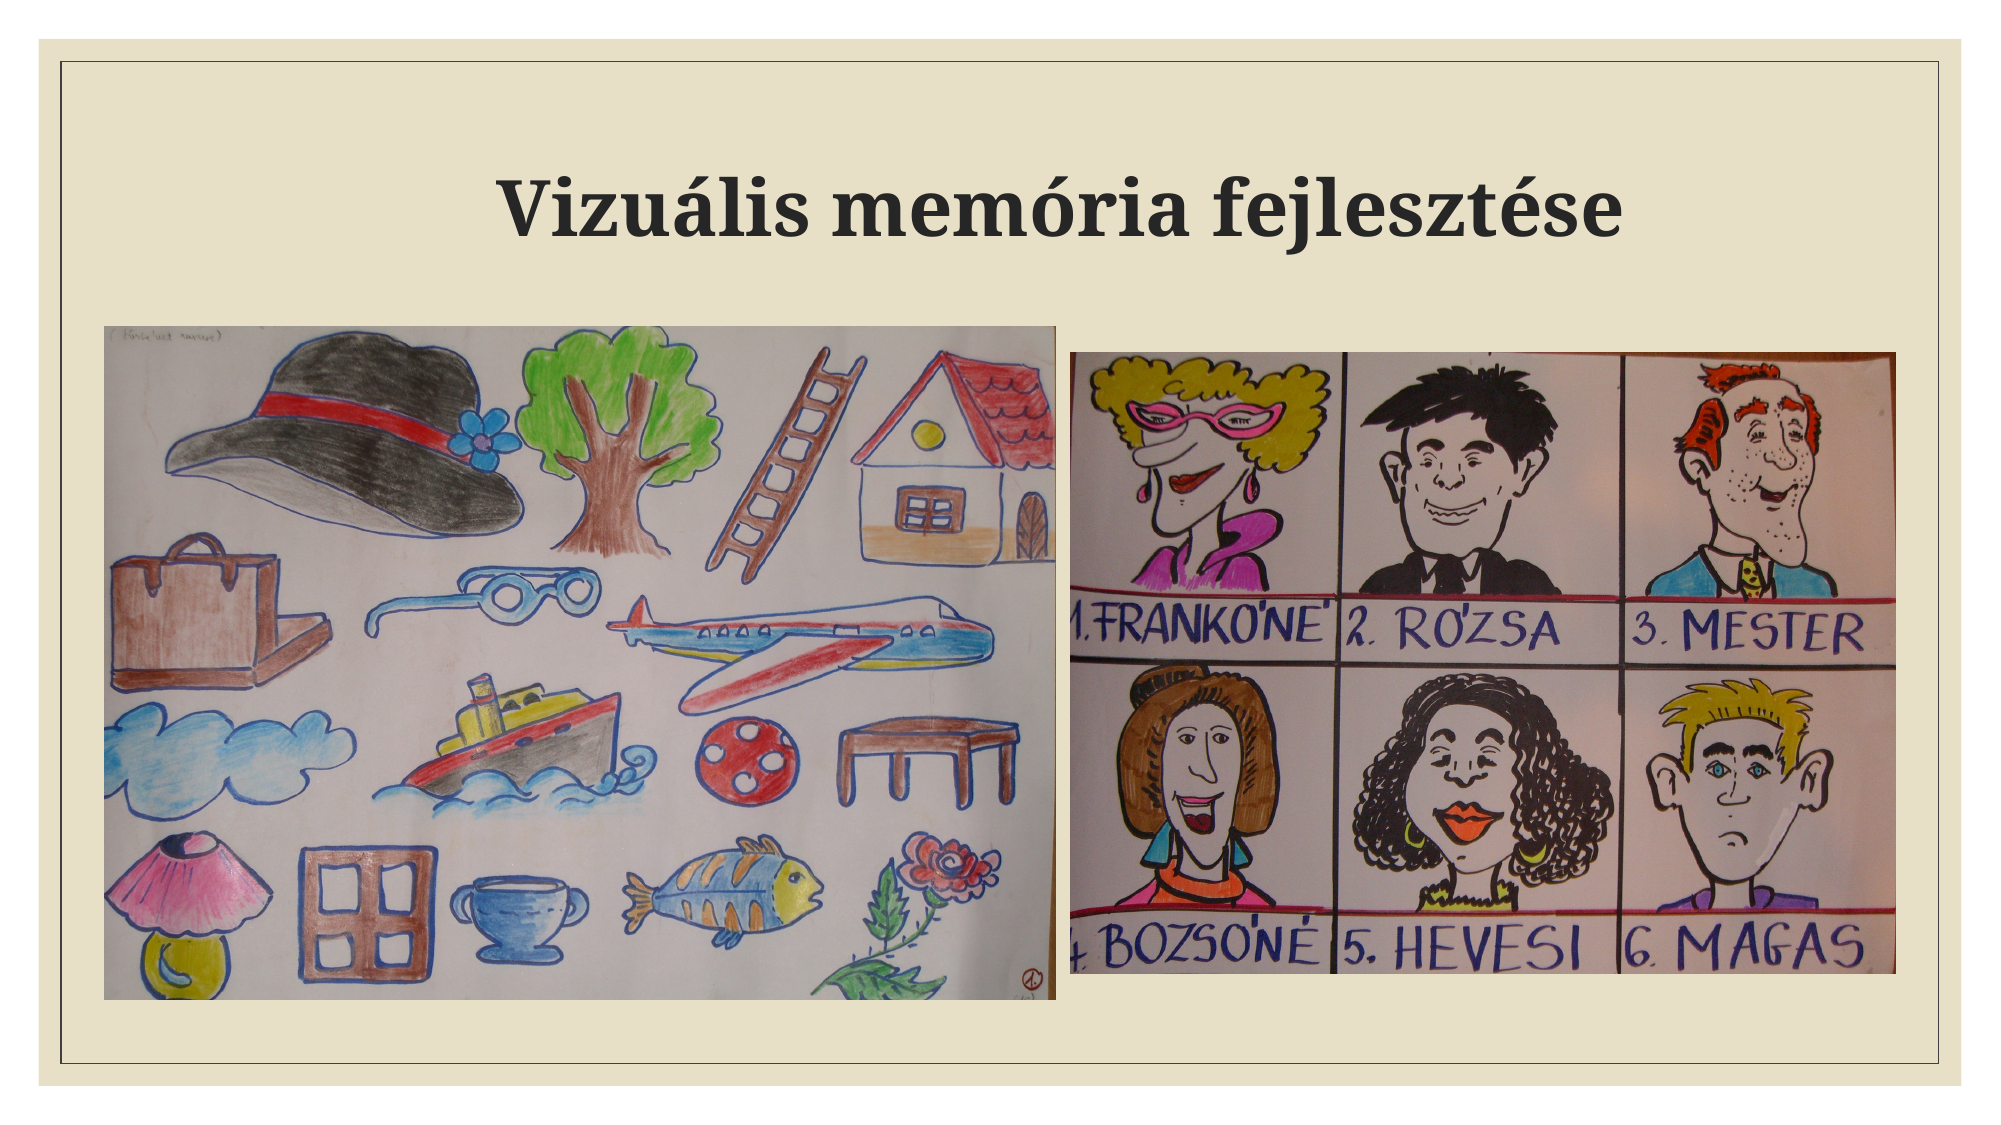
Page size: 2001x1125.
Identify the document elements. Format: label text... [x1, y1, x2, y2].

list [104, 326, 1056, 1000]
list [1070, 352, 1896, 974]
title Vizuális memória fejlesztése [481, 125, 1735, 297]
